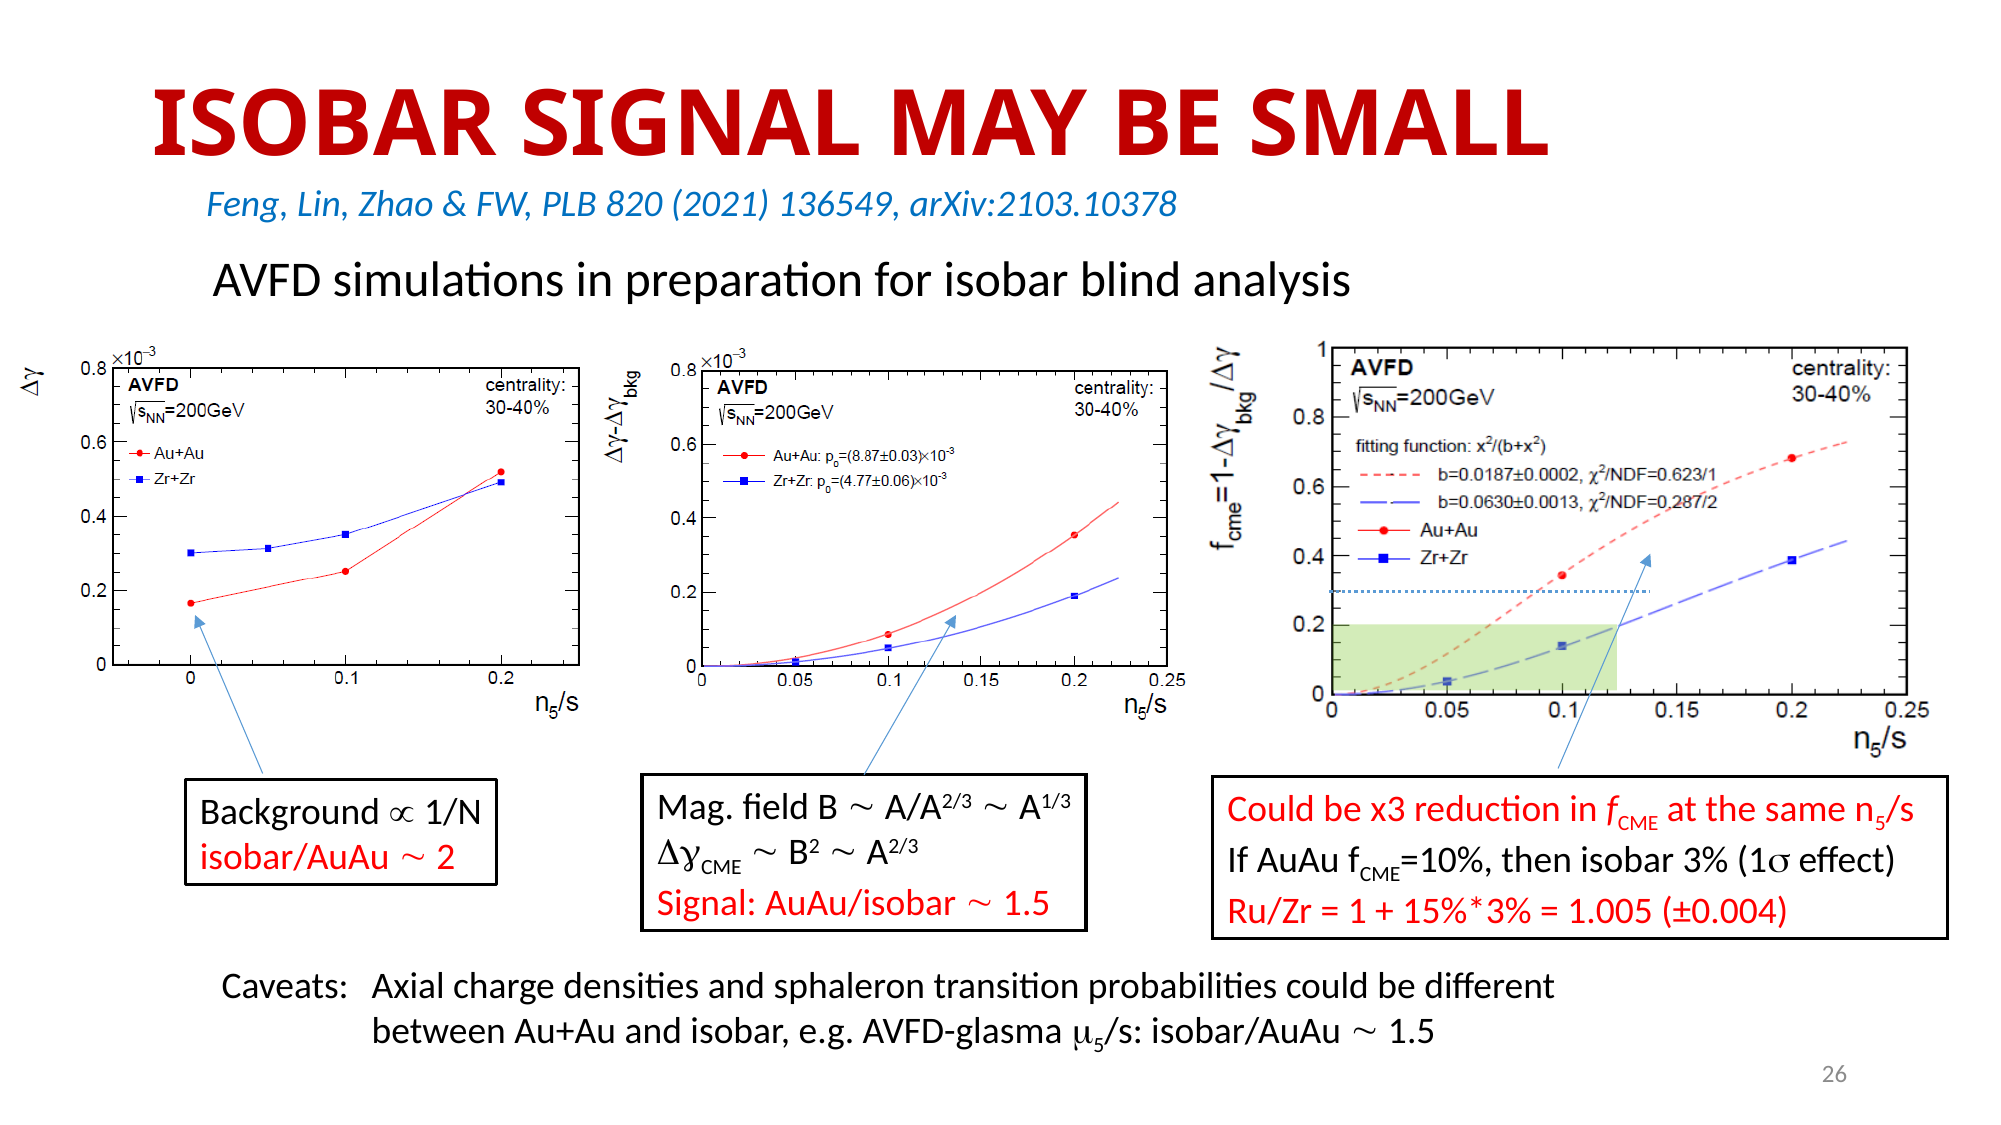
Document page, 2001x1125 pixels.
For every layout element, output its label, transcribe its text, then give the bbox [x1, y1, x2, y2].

text_box Feng, Lin, Zhao & FW, PLB 820 (2021) 136549, arXiv:2103.10378 [191, 171, 1234, 232]
picture [12, 330, 1194, 729]
slide_number 26 [1412, 1042, 1863, 1103]
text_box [1194, 302, 1963, 775]
text_box Mag. field B  A/A2/3  A1/3 DgCME  B2  A2/3 Signal: AuAu/isobar  1.5 [641, 774, 1087, 932]
text_box AVFD simulations in preparation for isobar blind analysis [197, 238, 1367, 314]
title ISOBAR SIGNAL MAY BE SMALL [137, 16, 1863, 235]
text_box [864, 614, 956, 775]
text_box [195, 614, 263, 774]
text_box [1558, 553, 1651, 769]
text_box Caveats: Axial charge densities and sphaleron transition probabilities could be different between Au+Au and isobar, e.g. AVFD-glasma m5/s: isobar/AuAu  1.5 [206, 953, 1581, 1065]
text_box Background  1/N isobar/AuAu  2 [185, 779, 497, 885]
text_box Could be x3 reduction in fCME at the same n5/s If AuAu fCME=10%, then isobar 3% (1s effect) Ru/Zr = 1 + 15%*3% = 1.005 (±0.004) [1211, 775, 1949, 939]
